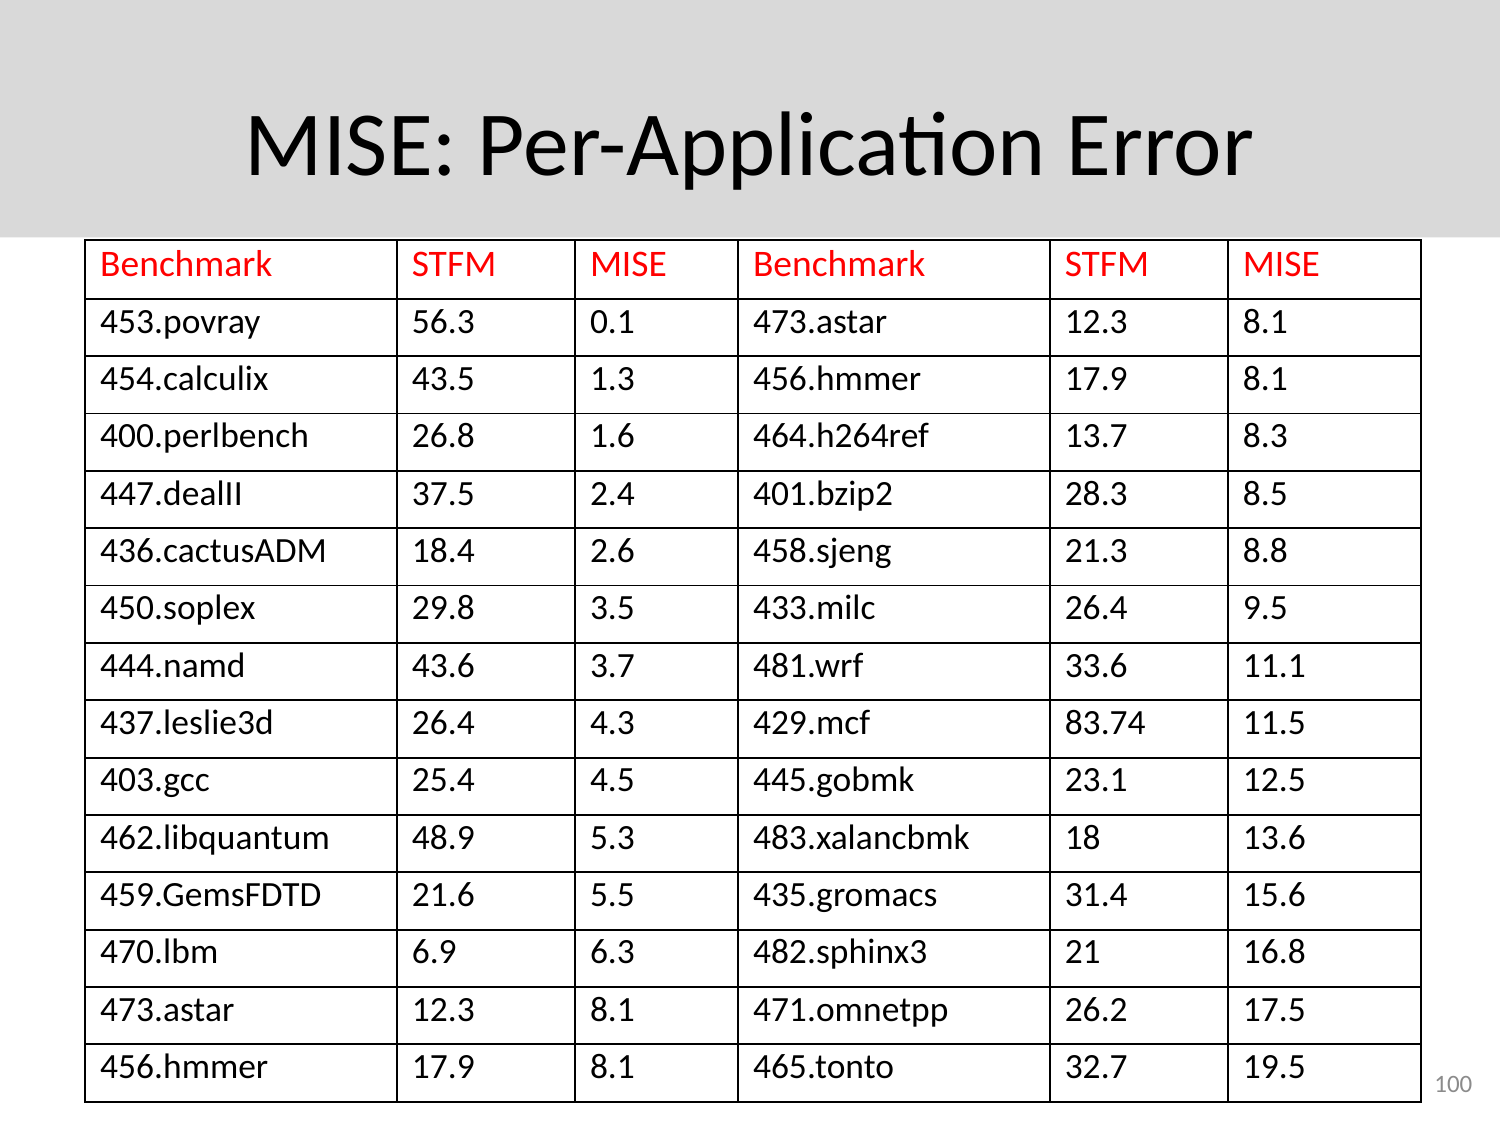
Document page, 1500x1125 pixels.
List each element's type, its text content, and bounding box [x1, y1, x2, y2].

table_cell 21.6 [398, 873, 574, 929]
table_cell 12.3 [398, 988, 574, 1043]
table_cell 12.3 [1051, 300, 1227, 355]
table_cell 458.sjeng [739, 529, 1049, 585]
table_cell 12.5 [1229, 759, 1420, 814]
table_cell 8.1 [1229, 300, 1420, 355]
table_cell 0.1 [576, 300, 737, 355]
table_cell 18.4 [398, 529, 574, 585]
table_cell 33.6 [1051, 644, 1227, 699]
table_cell 8.1 [1229, 357, 1420, 413]
table_cell 26.4 [398, 701, 574, 757]
table_cell 6.9 [398, 931, 574, 986]
table_cell 459.GemsFDTD [86, 873, 396, 929]
table_cell 2.6 [576, 529, 737, 585]
table_cell 48.9 [398, 816, 574, 871]
slide_number 100 [1137, 1052, 1488, 1113]
table_cell 456.hmmer [739, 357, 1049, 413]
table_cell 471.omnetpp [739, 988, 1049, 1043]
table_cell 83.74 [1051, 701, 1227, 757]
table_cell 56.3 [398, 300, 574, 355]
title MISE: Per-Application Error [75, 45, 1425, 233]
table_cell 436.cactusADM [86, 529, 396, 585]
table_cell 17.5 [1229, 988, 1420, 1043]
table_cell 462.libquantum [86, 816, 396, 871]
table_cell 16.8 [1229, 931, 1420, 986]
table_cell 470.lbm [86, 931, 396, 986]
table_header MISE [576, 241, 737, 298]
table_cell 11.1 [1229, 644, 1420, 699]
table_cell 26.4 [1051, 586, 1227, 642]
table_cell 19.5 [1229, 1045, 1420, 1052]
table_cell 433.milc [739, 586, 1049, 642]
table_cell 483.xalancbmk [739, 816, 1049, 871]
table_cell 456.hmmer [86, 1045, 396, 1101]
table_cell 1.6 [576, 414, 737, 470]
table_header Benchmark [739, 241, 1049, 298]
table_header STFM [398, 241, 574, 298]
table_cell 11.5 [1229, 701, 1420, 757]
table_cell 450.soplex [86, 586, 396, 642]
table_cell 28.3 [1051, 472, 1227, 527]
table_cell 43.5 [398, 357, 574, 413]
table_cell 13.6 [1229, 816, 1420, 871]
table_cell 15.6 [1229, 873, 1420, 929]
table_cell 21.3 [1051, 529, 1227, 585]
table_cell 8.8 [1229, 529, 1420, 585]
table_cell 5.3 [576, 816, 737, 871]
table_cell 454.calculix [86, 357, 396, 413]
table_cell 6.3 [576, 931, 737, 986]
table_header MISE [1229, 241, 1420, 298]
table_cell 31.4 [1051, 873, 1227, 929]
table_cell 8.3 [1229, 414, 1420, 470]
table_cell 400.perlbench [86, 414, 396, 470]
table_cell 8.1 [576, 1045, 737, 1101]
table_cell 447.dealII [86, 472, 396, 527]
table_cell 3.5 [576, 586, 737, 642]
table_cell 25.4 [398, 759, 574, 814]
table_cell 32.7 [1051, 1045, 1227, 1101]
table_cell 473.astar [739, 300, 1049, 355]
table_cell 4.5 [576, 759, 737, 814]
table_cell 18 [1051, 816, 1227, 871]
table_cell 1.3 [576, 357, 737, 413]
table_cell 403.gcc [86, 759, 396, 814]
table_cell 2.4 [576, 472, 737, 527]
table_cell 21 [1051, 931, 1227, 986]
table_header STFM [1051, 241, 1227, 298]
table_cell 43.6 [398, 644, 574, 699]
table_cell 401.bzip2 [739, 472, 1049, 527]
table_cell 13.7 [1051, 414, 1227, 470]
table_cell 29.8 [398, 586, 574, 642]
table_cell 429.mcf [739, 701, 1049, 757]
table_cell 437.leslie3d [86, 701, 396, 757]
table_cell 8.1 [576, 988, 737, 1043]
table_cell 445.gobmk [739, 759, 1049, 814]
table_cell 444.namd [86, 644, 396, 699]
table_cell 453.povray [86, 300, 396, 355]
table_cell 17.9 [398, 1045, 574, 1101]
table_cell 4.3 [576, 701, 737, 757]
table_cell 3.7 [576, 644, 737, 699]
table_cell 473.astar [86, 988, 396, 1043]
table_cell 26.8 [398, 414, 574, 470]
table_cell 435.gromacs [739, 873, 1049, 929]
table_header Benchmark [86, 241, 396, 298]
table_cell 481.wrf [739, 644, 1049, 699]
table_cell 465.tonto [739, 1045, 1049, 1101]
table_cell 482.sphinx3 [739, 931, 1049, 986]
table_cell 37.5 [398, 472, 574, 527]
table_cell 9.5 [1229, 586, 1420, 642]
table_cell 17.9 [1051, 357, 1227, 413]
table_cell 464.h264ref [739, 414, 1049, 470]
table_cell 8.5 [1229, 472, 1420, 527]
table_cell 26.2 [1051, 988, 1227, 1043]
table_cell 5.5 [576, 873, 737, 929]
table_cell 23.1 [1051, 759, 1227, 814]
